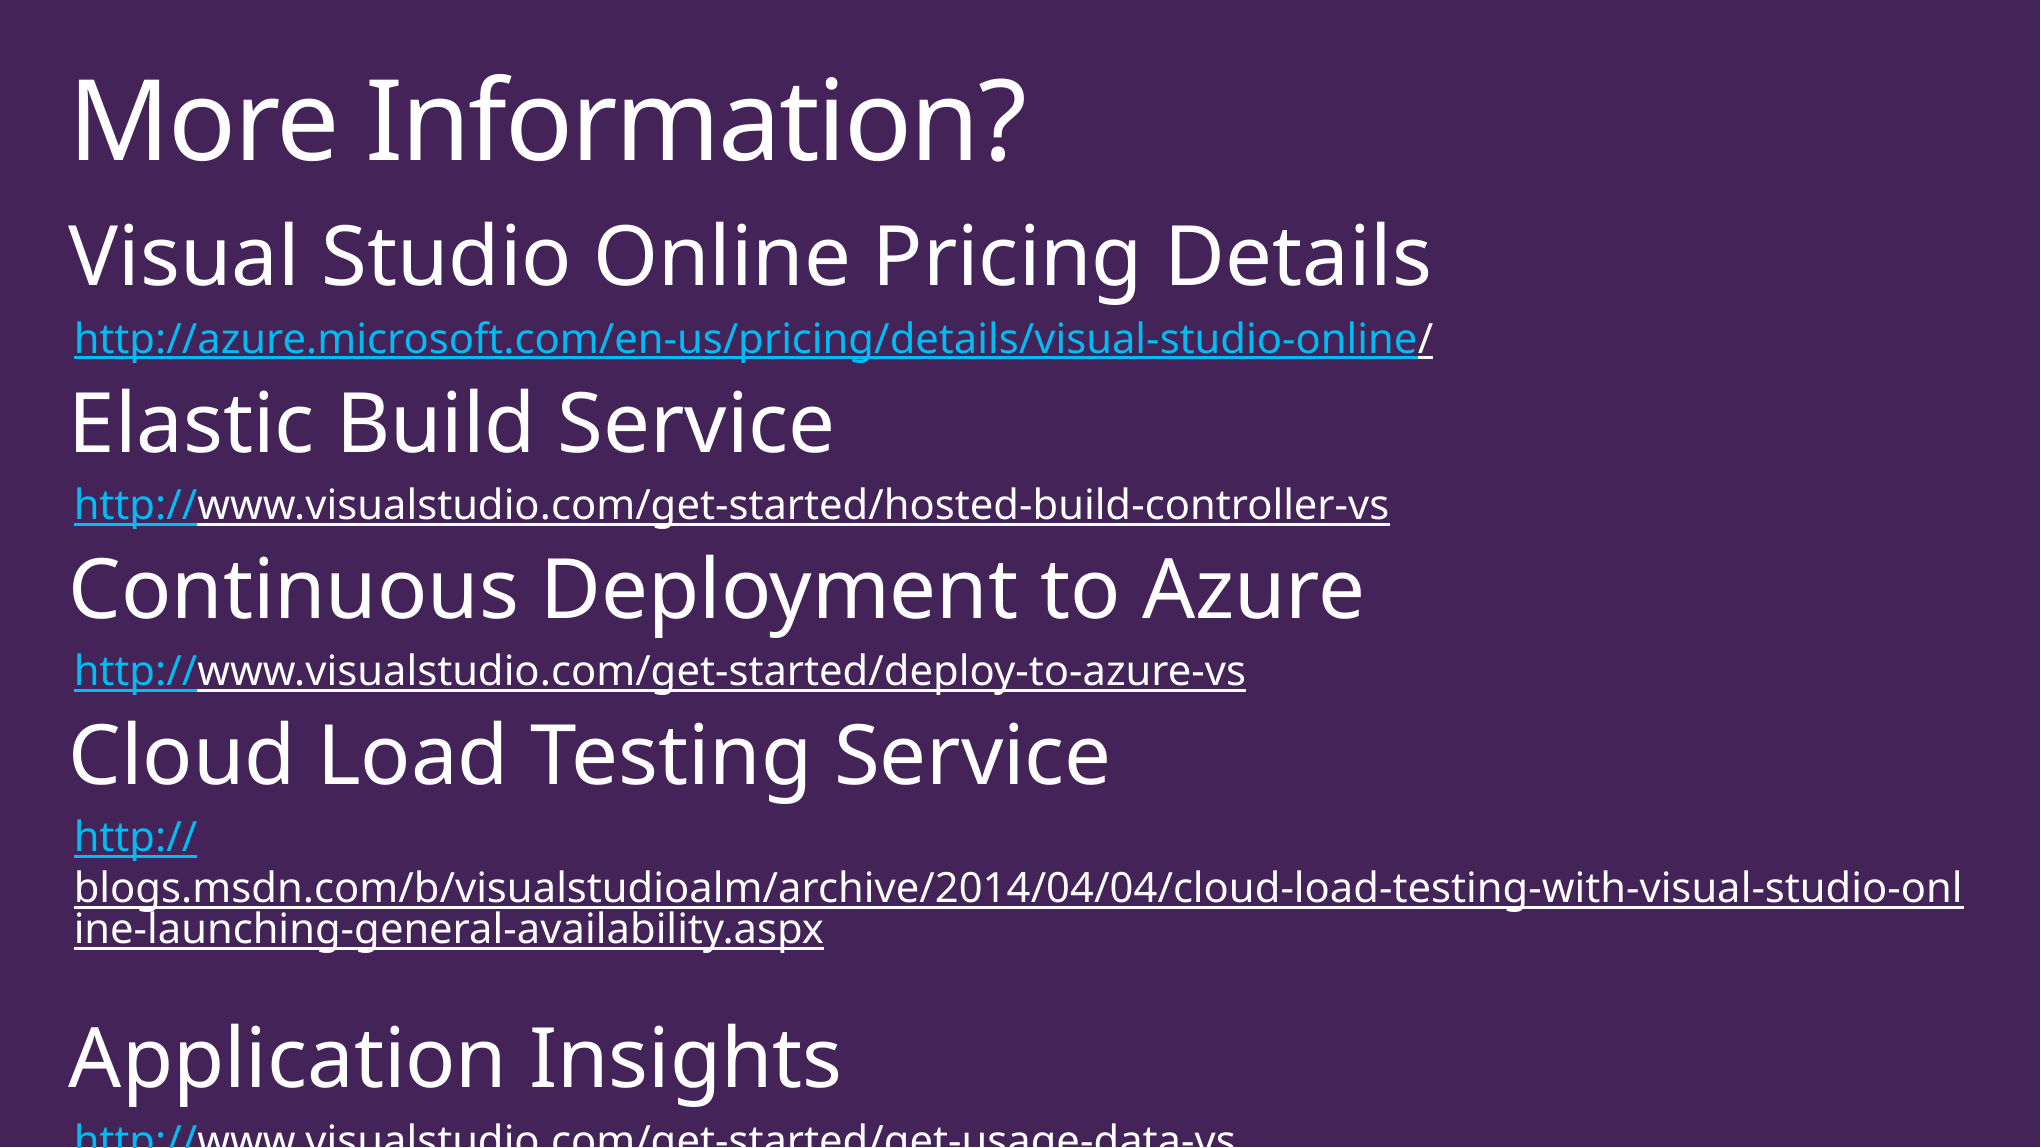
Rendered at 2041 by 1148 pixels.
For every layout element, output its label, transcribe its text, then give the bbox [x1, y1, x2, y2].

title More Information? [45, 48, 1996, 198]
list Visual Studio Online Pricing Details http://azure.microsoft.com/en-us/pricing/details/visual-studio-online/ Elastic Build Service http://www.visualstudio.com/get-started/hosted-build-controller-vs Continuous Deployment to Azure http://www.visualstudio.com/get-started/deploy-to-azure-vs Cloud Load Testing Service http://blogs.msdn.com/b/visualstudioalm/archive/2014/04/04/cloud-load-testing-with-visual-studio-online-launching-general-availability.aspx Application Insights http://www.visualstudio.com/get-started/get-usage-data-vs [45, 198, 1996, 1088]
